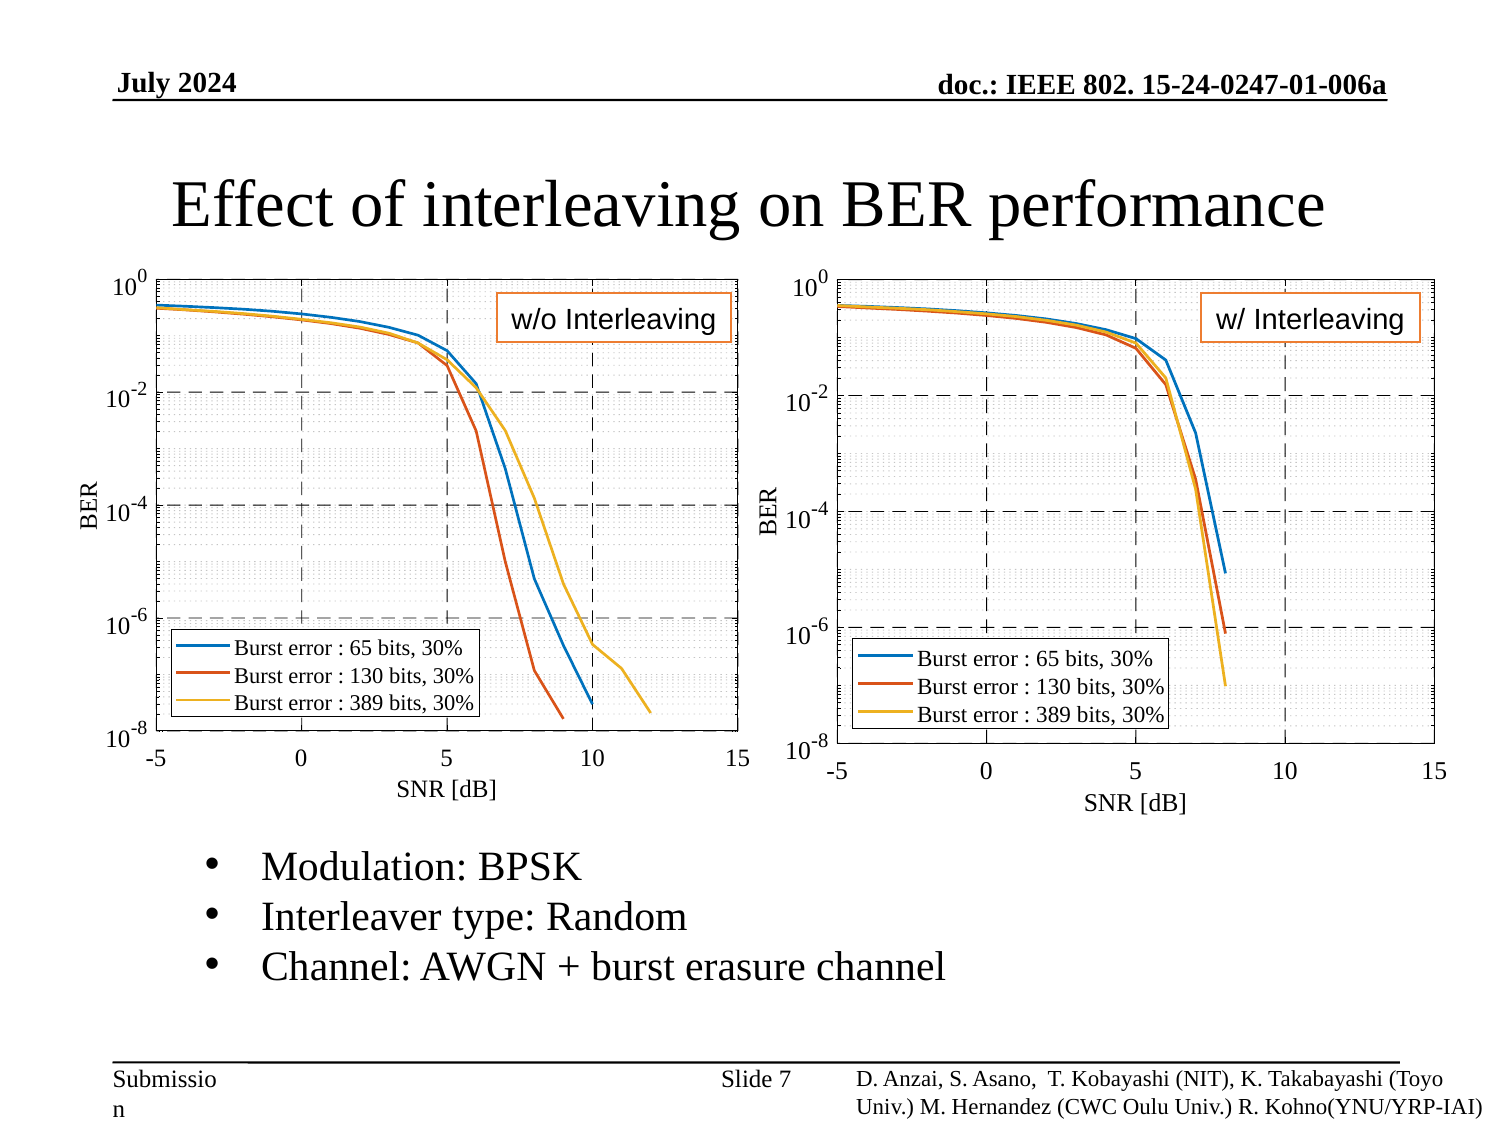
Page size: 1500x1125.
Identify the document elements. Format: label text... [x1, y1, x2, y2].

picture [77, 267, 750, 801]
picture [756, 267, 1447, 815]
title Effect of interleaving on BER performance [112, 112, 1388, 288]
text_box Modulation: BPSK Interleaver type: Random Channel: AWGN + burst erasure channel [189, 831, 1311, 996]
slide_number Slide 7 [712, 1062, 800, 1093]
